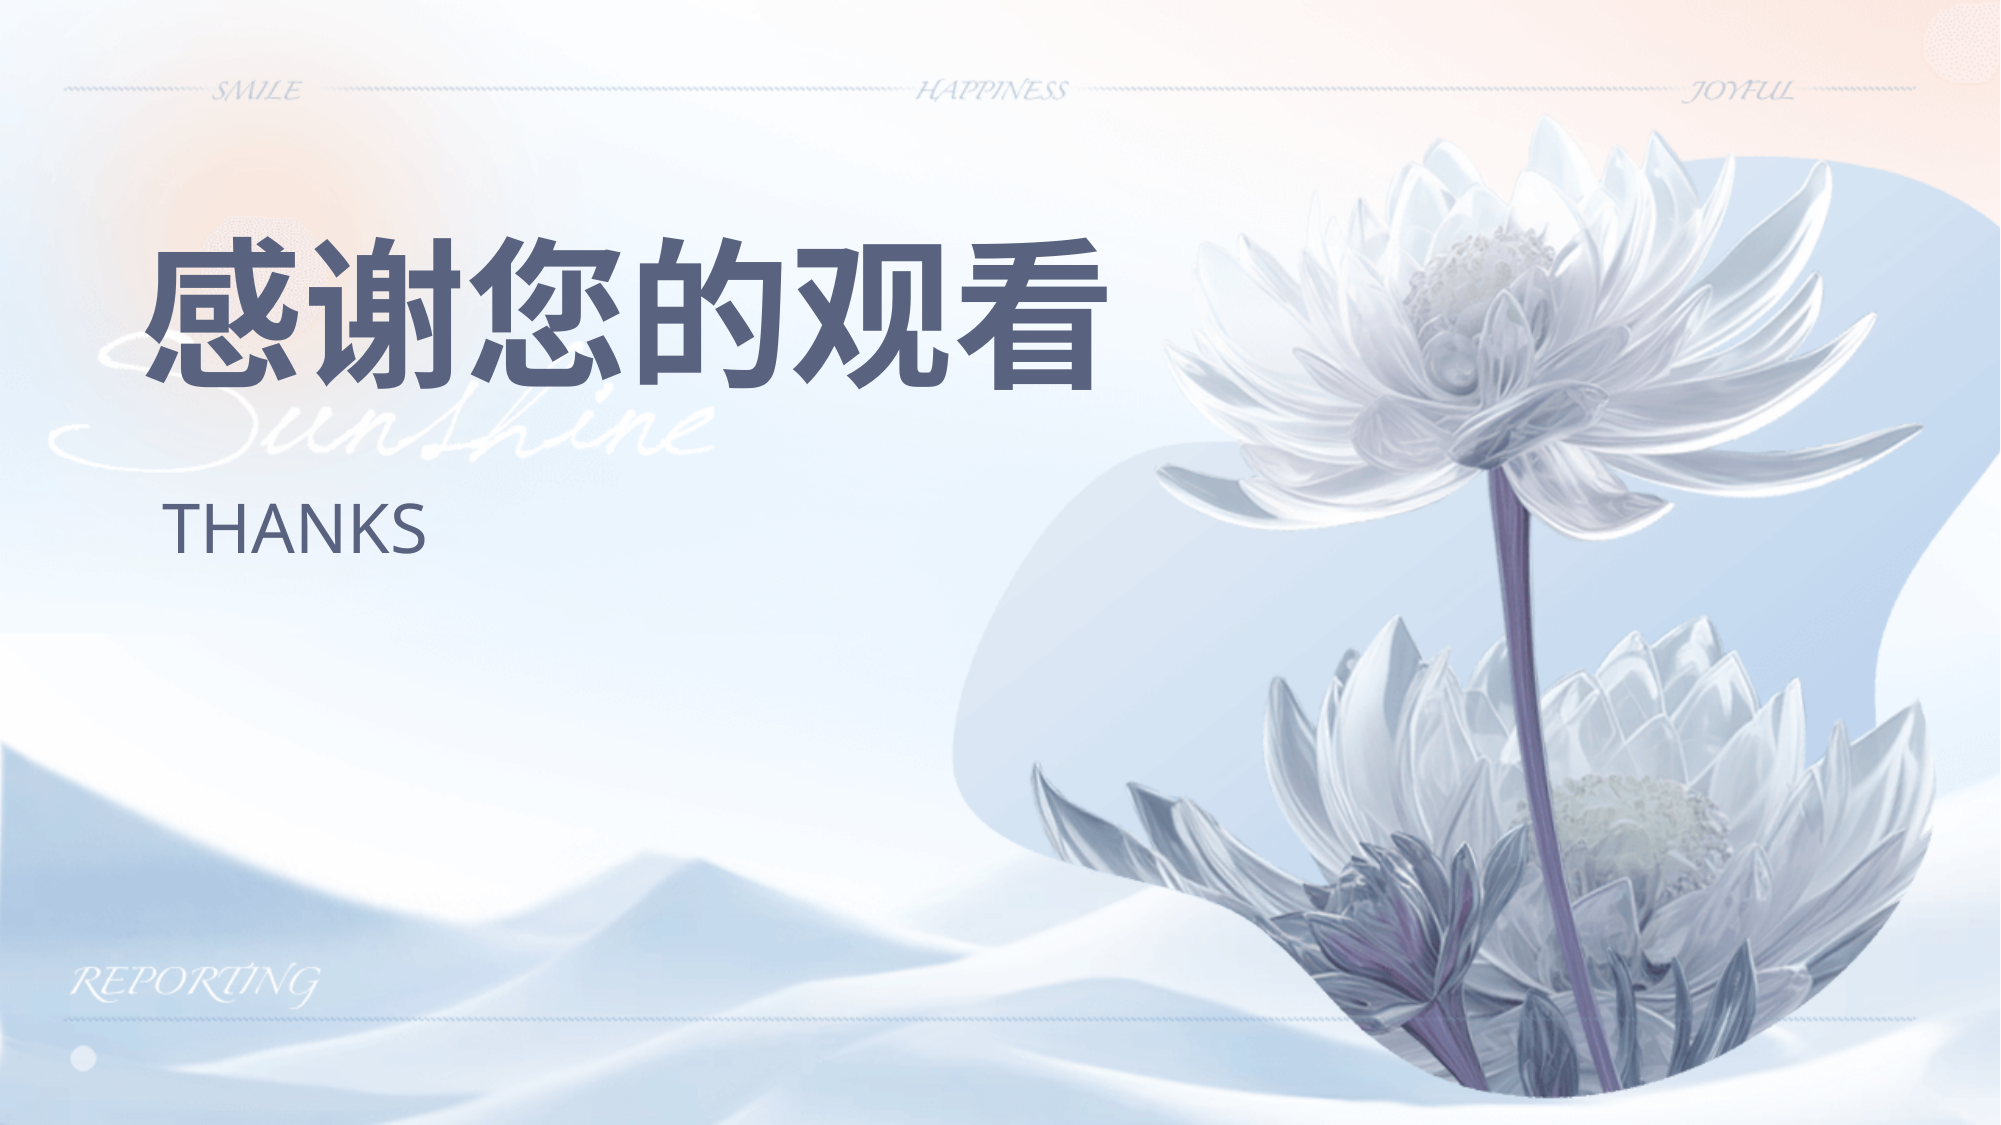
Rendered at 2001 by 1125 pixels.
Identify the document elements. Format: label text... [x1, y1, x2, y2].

text_box THANKS [143, 502, 468, 574]
text_box 感谢您的观看 [122, 266, 1160, 410]
picture [0, 0, 2001, 1125]
